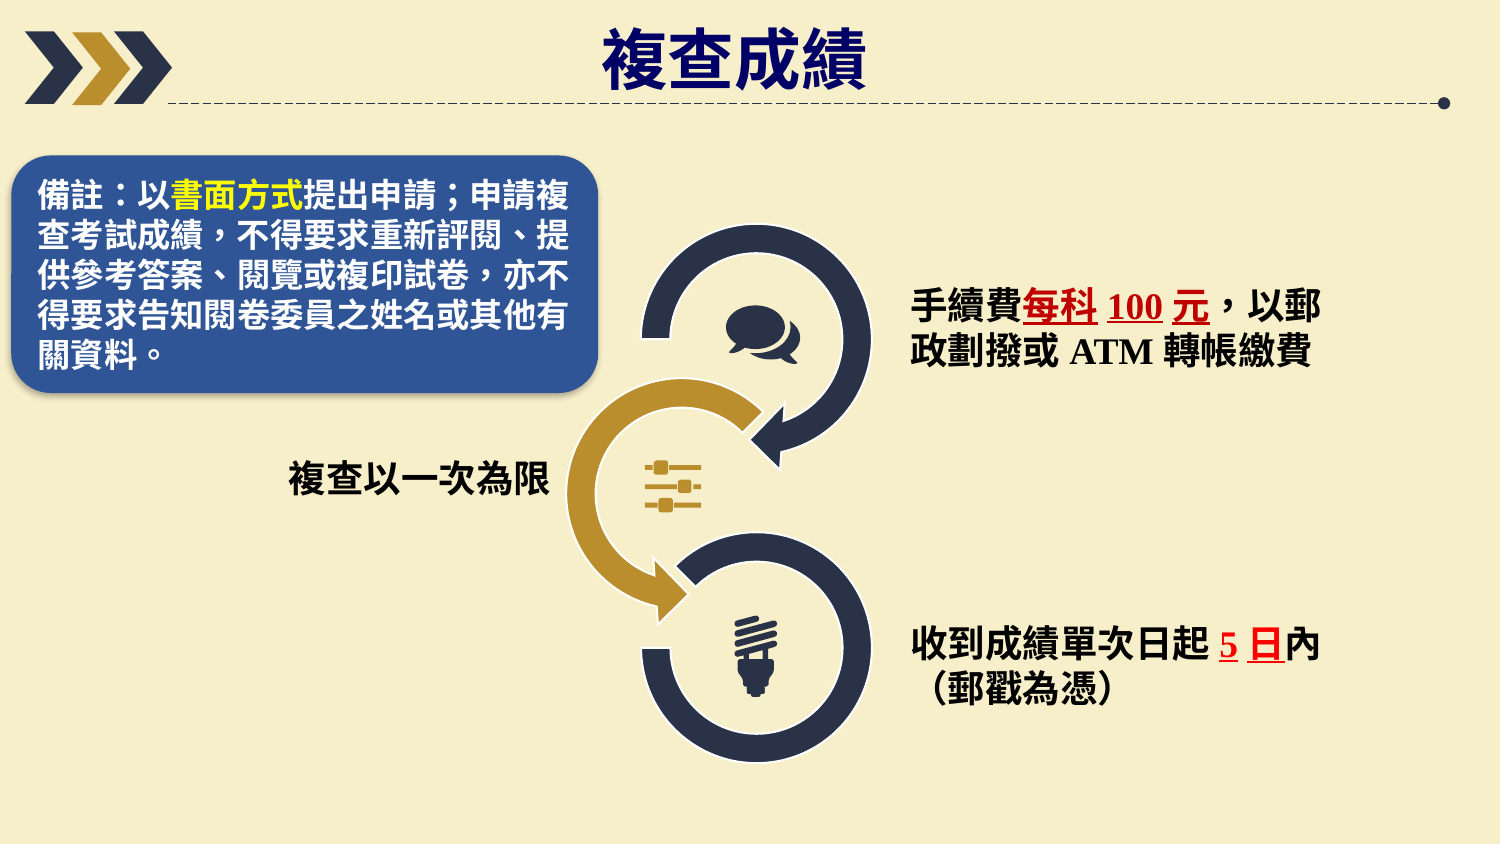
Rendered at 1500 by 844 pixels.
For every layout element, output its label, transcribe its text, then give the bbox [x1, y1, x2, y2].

text_box [566, 508, 691, 627]
text_box 手續費每科100元，以郵政劃撥或ATM轉帳繳費 [895, 274, 1347, 379]
text_box 複查成績 [586, 10, 896, 103]
text_box 複查以一次為限 [274, 447, 725, 508]
text_box [574, 377, 765, 447]
text_box [639, 531, 873, 765]
text_box [639, 222, 873, 473]
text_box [24, 31, 173, 106]
text_box [658, 508, 673, 513]
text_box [725, 305, 801, 365]
text_box 收到成績單次日起5日內（郵戳為憑） [895, 612, 1347, 718]
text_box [734, 615, 778, 697]
text_box 備註：以書面方式提出申請；申請複查考試成績，不得要求重新評閱、提供參考答案、閱覽或複印試卷，亦不得要求告知閱卷委員之姓名或其他有關資料。 [11, 155, 599, 394]
